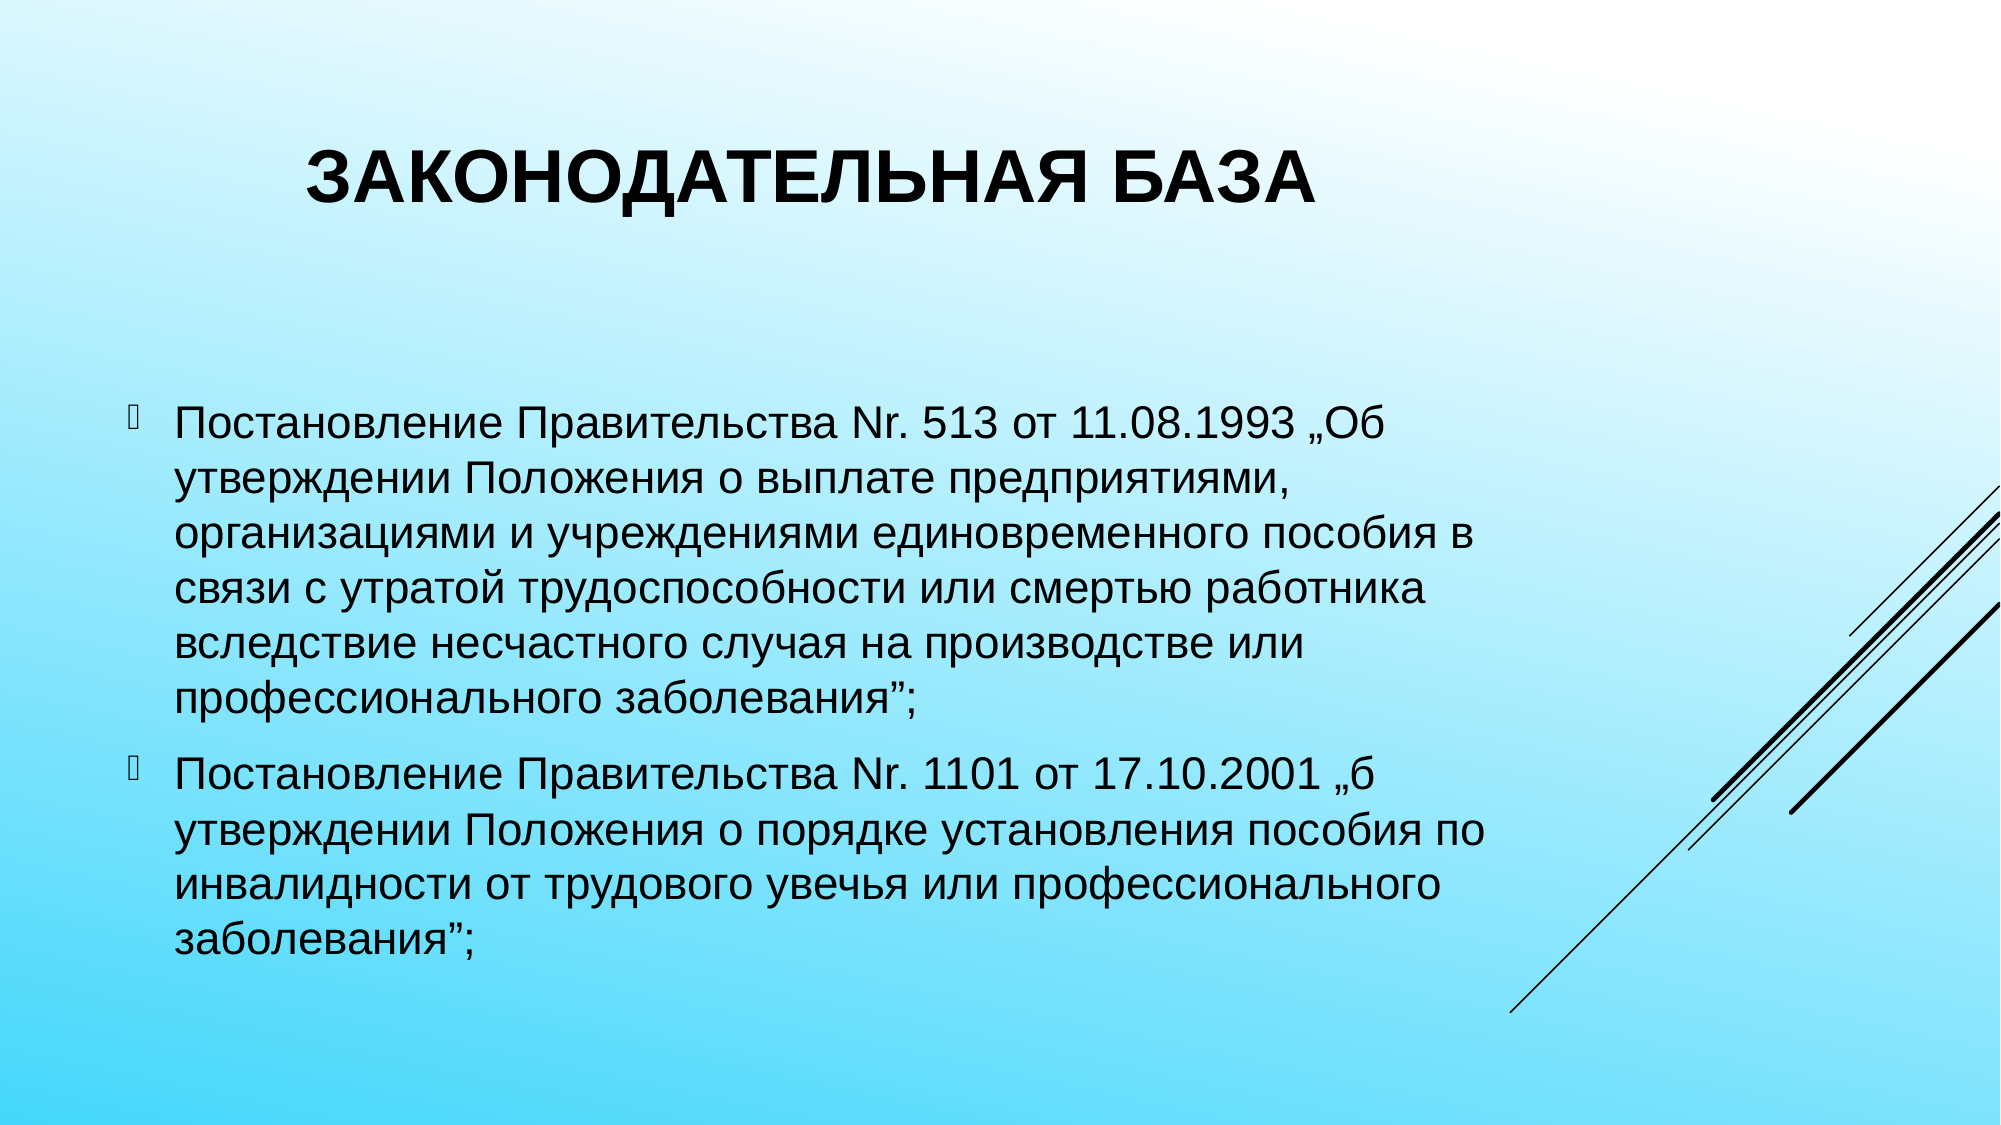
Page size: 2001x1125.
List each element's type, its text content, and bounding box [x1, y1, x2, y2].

title Законодательная база [112, 49, 1513, 297]
list Постановление Правительства Nr. 513 от 11.08.1993 „Об утверждении Положения о выплате предприятиями, организациями и учреждениями единовременного пособия в связи с утратой трудоспособности или смертью работника вследствие несчастного случая на производстве или профессионального заболевания”; Постановление Правительства Nr. 1101 от 17.10.2001 „б утверждении Положения о порядке установления пособия по инвалидности от трудового увечья или профессионального заболевания”; [112, 382, 1513, 976]
